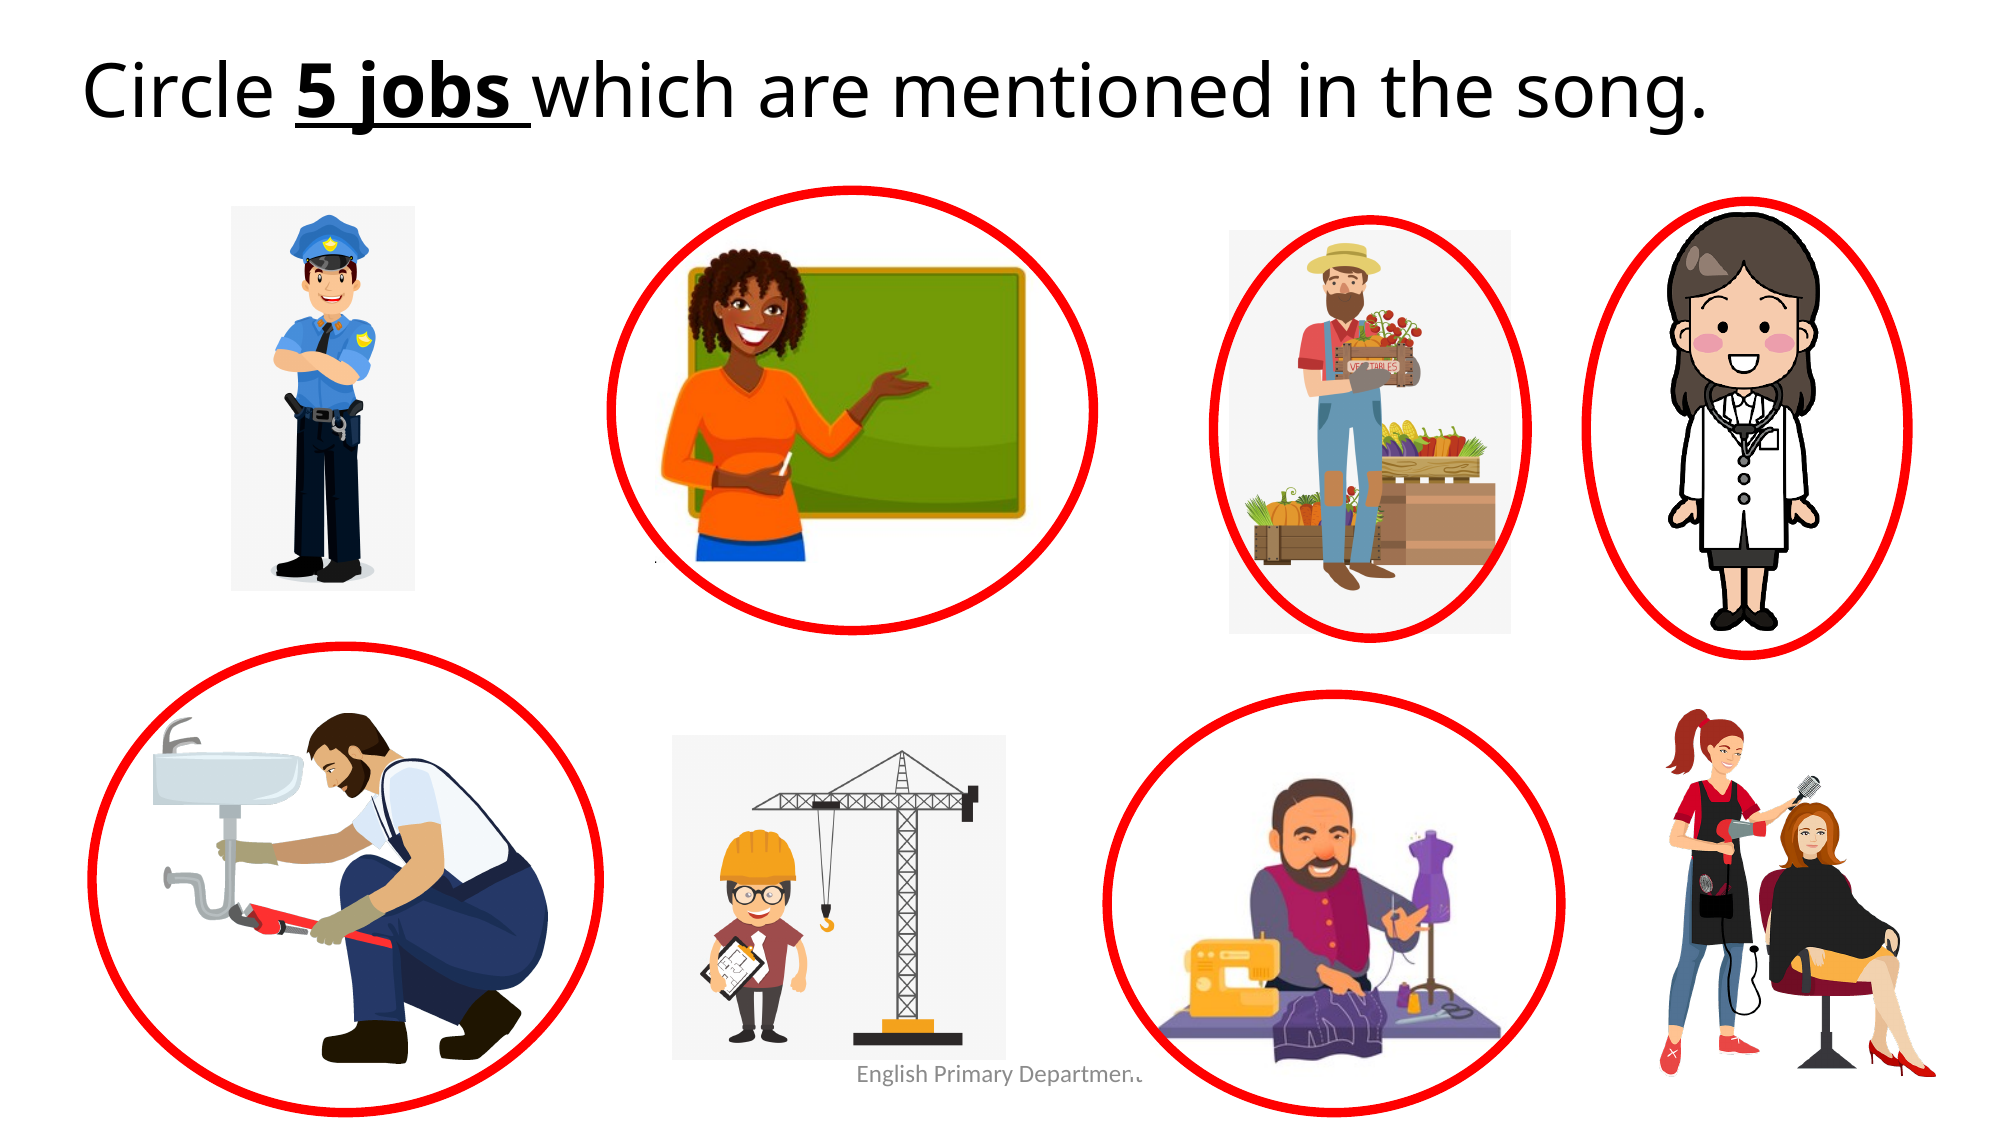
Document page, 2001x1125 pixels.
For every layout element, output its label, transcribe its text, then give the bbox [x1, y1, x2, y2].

picture [1229, 230, 1511, 634]
picture [1667, 212, 1820, 631]
text_box [1528, 793, 1562, 1014]
text_box [90, 726, 153, 1033]
picture [153, 713, 548, 1065]
text_box [1695, 200, 1799, 212]
picture [1659, 709, 1936, 1077]
text_box [1335, 634, 1406, 640]
text_box [190, 1065, 502, 1114]
text_box [1319, 218, 1422, 230]
text_box [548, 737, 601, 1022]
text_box [1176, 693, 1493, 752]
picture [655, 230, 1041, 563]
text_box [166, 645, 525, 713]
footer English Primary Department [662, 1042, 1338, 1103]
text_box [1212, 335, 1229, 523]
text_box [677, 563, 1028, 632]
text_box [1672, 224, 1909, 657]
text_box [1041, 271, 1095, 550]
picture [672, 735, 1006, 1060]
text_box [1585, 230, 1667, 627]
title Circle 5 jobs which are mentioned in the song. [43, 29, 1769, 247]
picture [1130, 752, 1528, 1077]
text_box [712, 189, 993, 230]
text_box [1511, 333, 1529, 525]
picture [231, 206, 415, 591]
text_box [1262, 1077, 1463, 1114]
text_box [1106, 809, 1130, 998]
text_box [610, 282, 655, 539]
